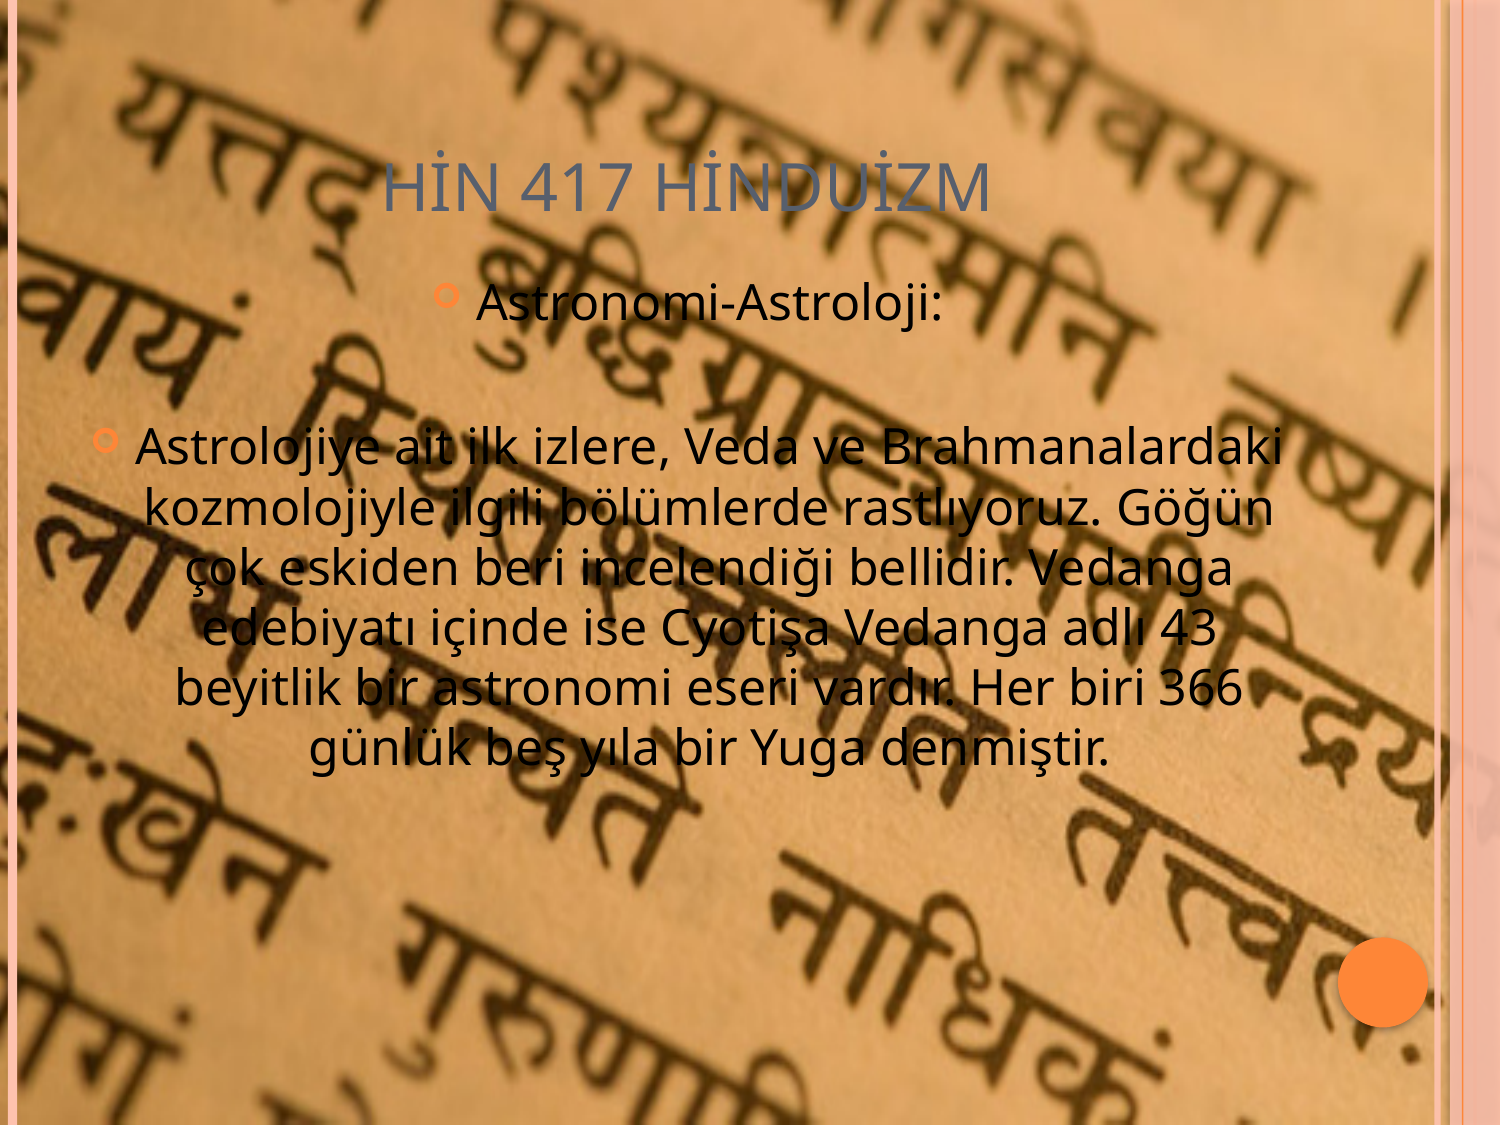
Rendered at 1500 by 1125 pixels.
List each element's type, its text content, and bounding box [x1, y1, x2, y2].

picture [0, 0, 7, 1125]
title HİN 417 HİNDUİZM [75, 45, 1300, 233]
picture [18, 0, 1434, 1125]
list Astronomi-Astroloji: Astrolojiye ait ilk izlere, Veda ve Brahmanalardaki kozmolojiyle ilgili bölümlerde rastlıyoruz. Göğün çok eskiden beri incelendiği bellidir. Vedanga edebiyatı içinde ise Cyotişa Vedanga adlı 43 beyitlik bir astronomi eseri vardır. Her biri 366 günlük beş yıla bir Yuga denmiştir. [75, 262, 1300, 1062]
picture [1441, 0, 1449, 1125]
